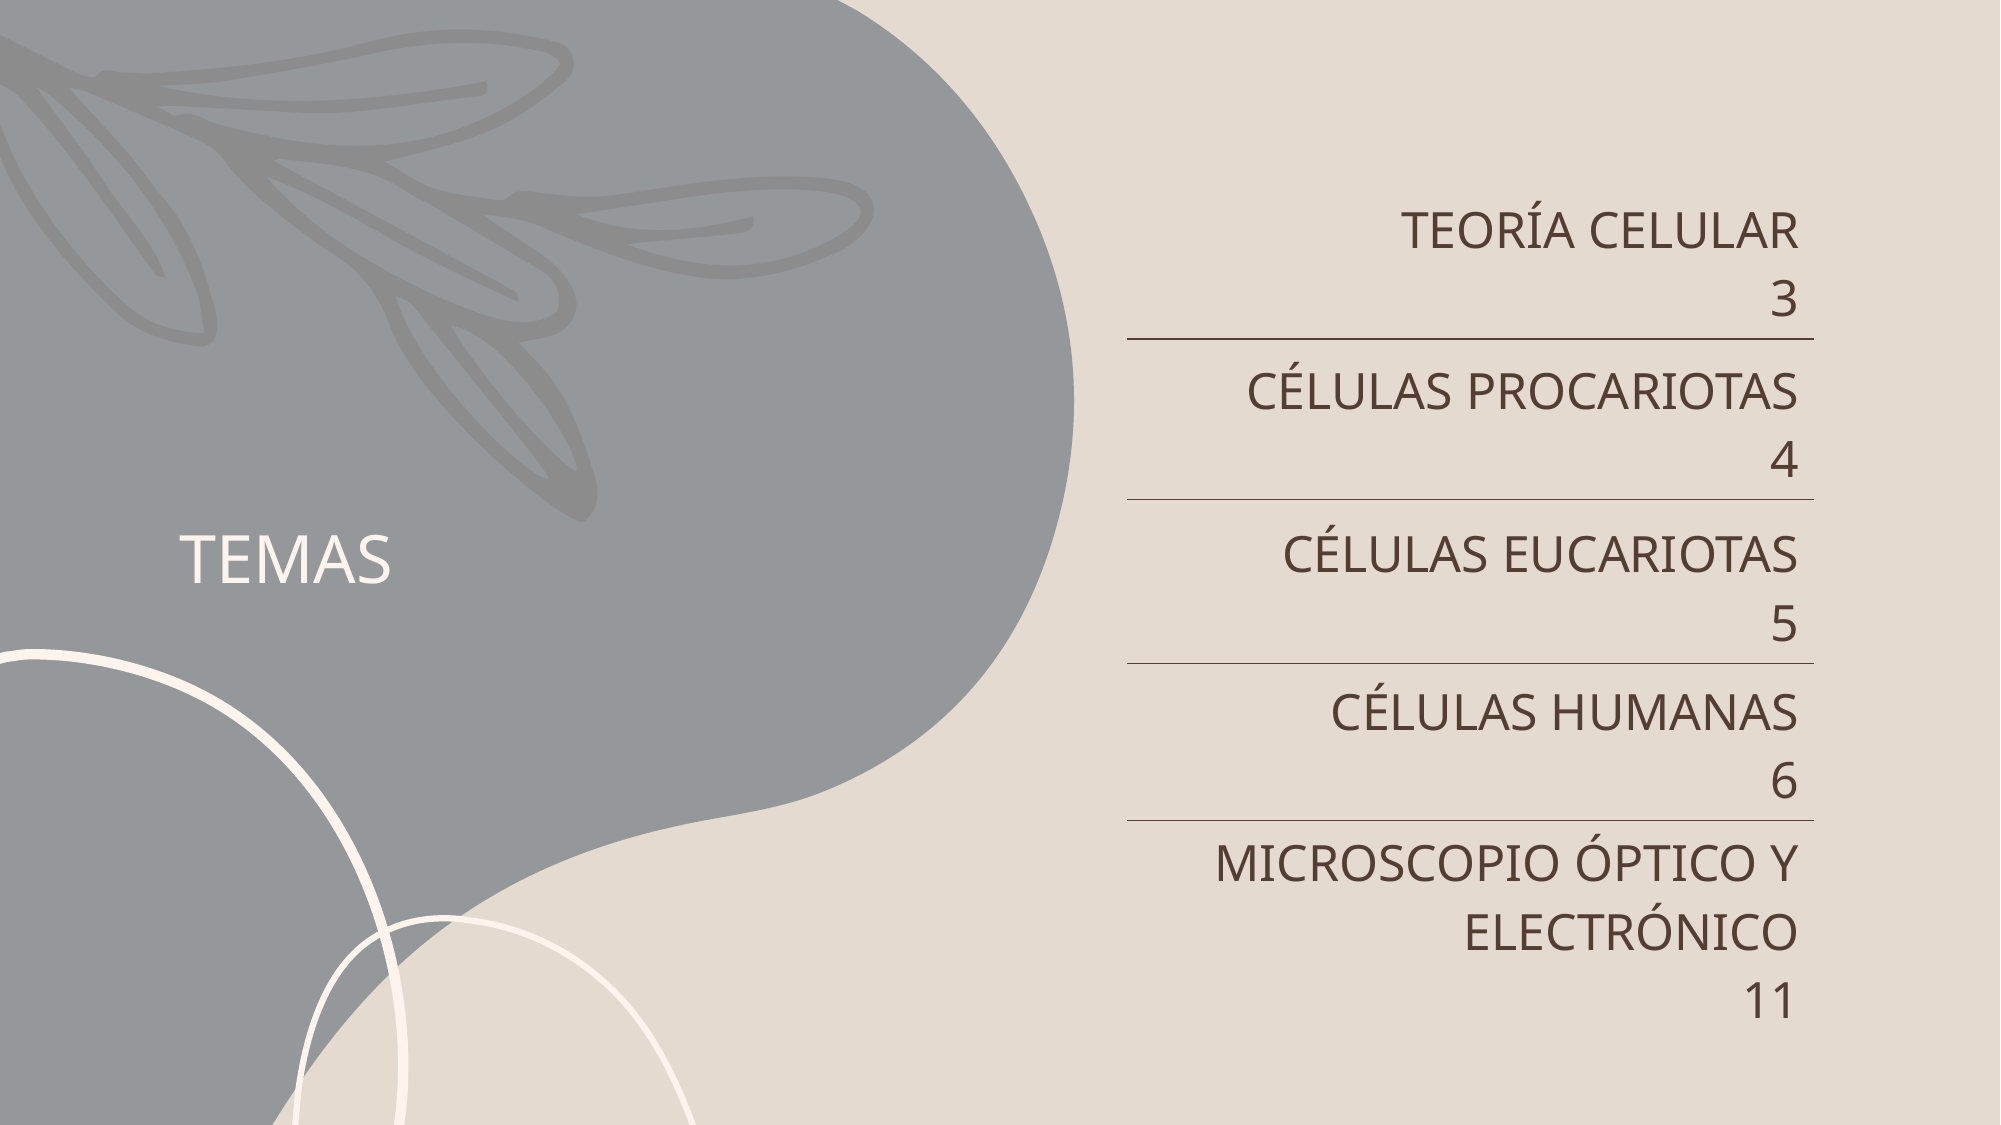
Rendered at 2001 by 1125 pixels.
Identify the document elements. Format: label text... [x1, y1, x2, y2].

table_cell CÉLULAS PROCARIOTAS 4 [1127, 340, 1814, 499]
table_cell CÉLULAS EUCARIOTAS 5 [1127, 500, 1814, 663]
table_cell MICROSCOPIO ÓPTICO Y ELECTRÓNICO 11 [1127, 821, 1814, 1041]
title TEMAS [164, 149, 1090, 975]
table_cell CÉLULAS HUMANAS 6 [1127, 664, 1814, 820]
table_header TEORÍA CELULAR 3 [1127, 187, 1814, 338]
